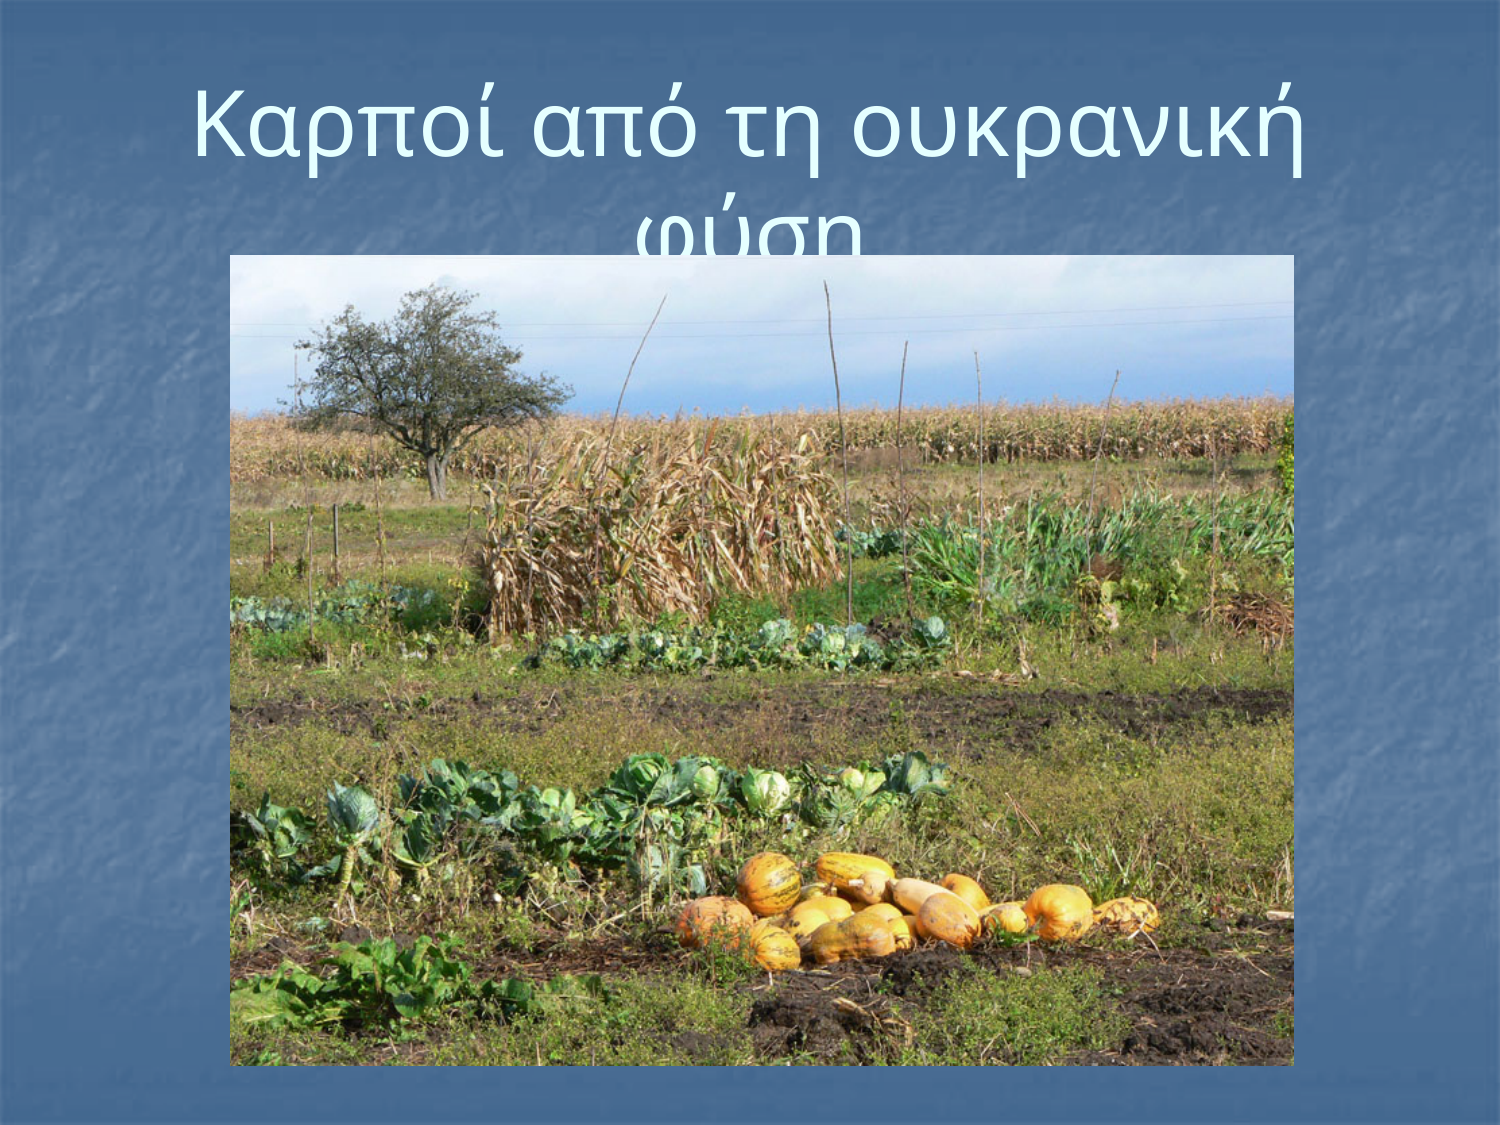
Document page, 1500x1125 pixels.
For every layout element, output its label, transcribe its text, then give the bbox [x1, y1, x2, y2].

picture [229, 255, 1294, 1066]
title Καρποί από τη ουκρανική φύση [74, 62, 1426, 288]
